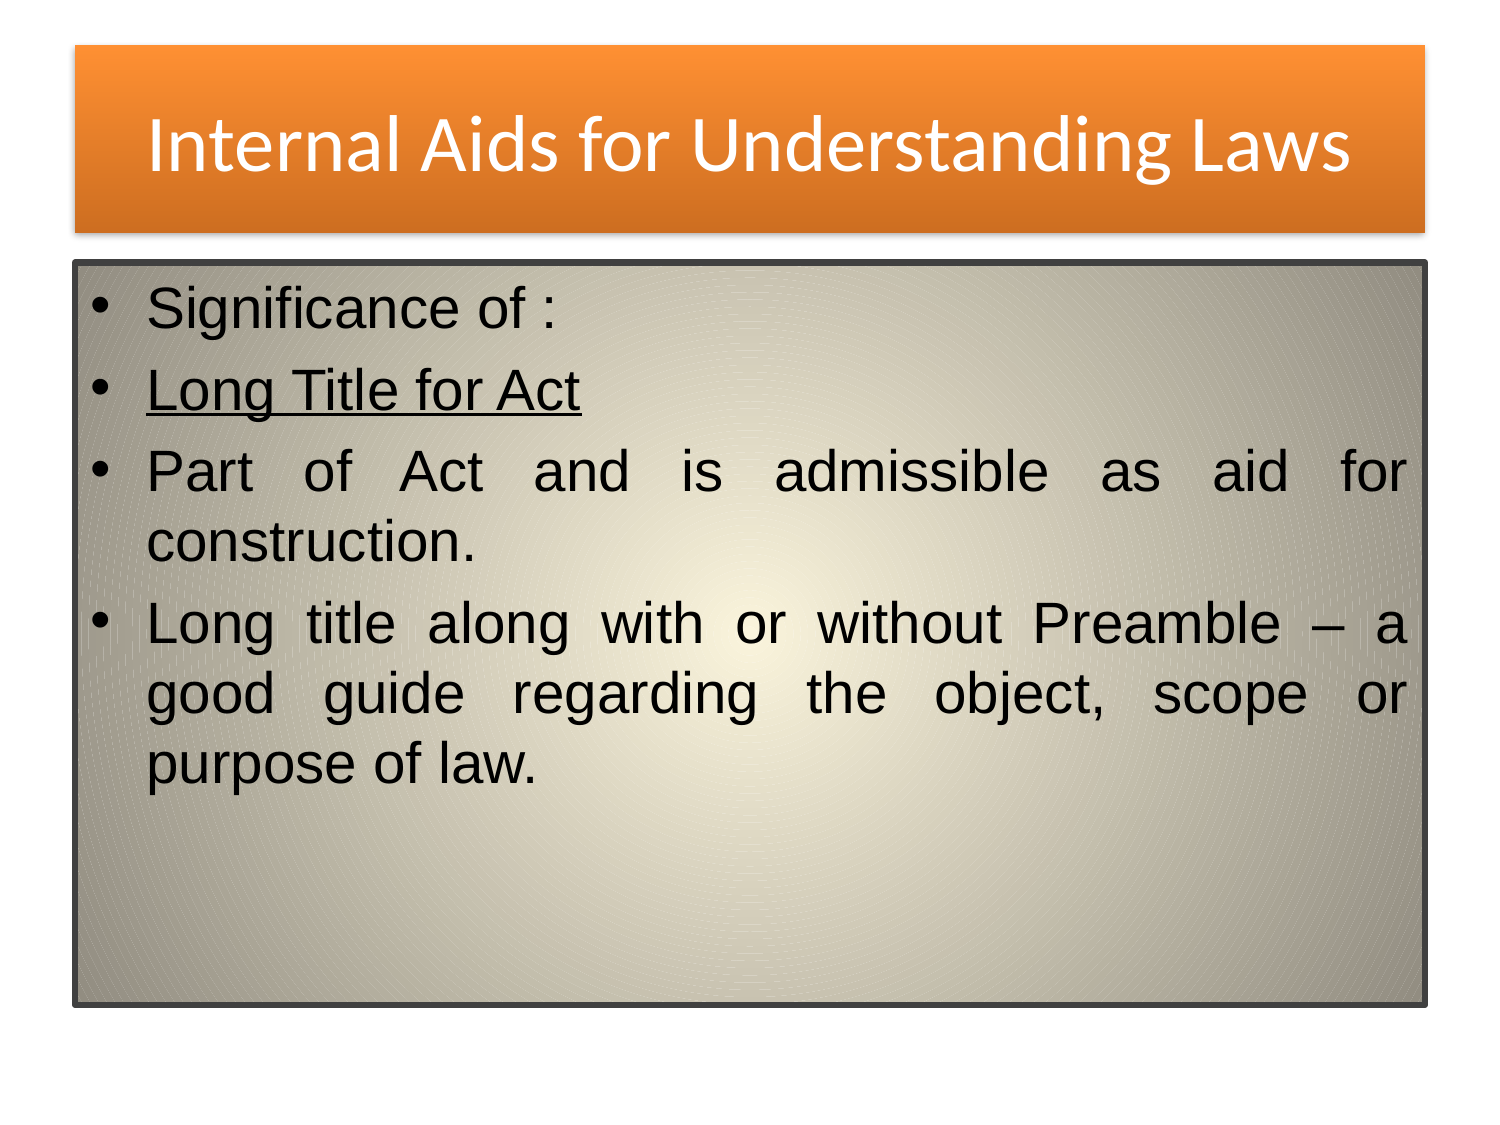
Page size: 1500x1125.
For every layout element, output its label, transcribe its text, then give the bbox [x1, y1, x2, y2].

title Internal Aids for Understanding Laws [75, 45, 1425, 233]
list Significance of : Long Title for Act Part of Act and is admissible as aid for construction. Long title along with or without Preamble – a good guide regarding the object, scope or purpose of law. [75, 262, 1425, 1005]
